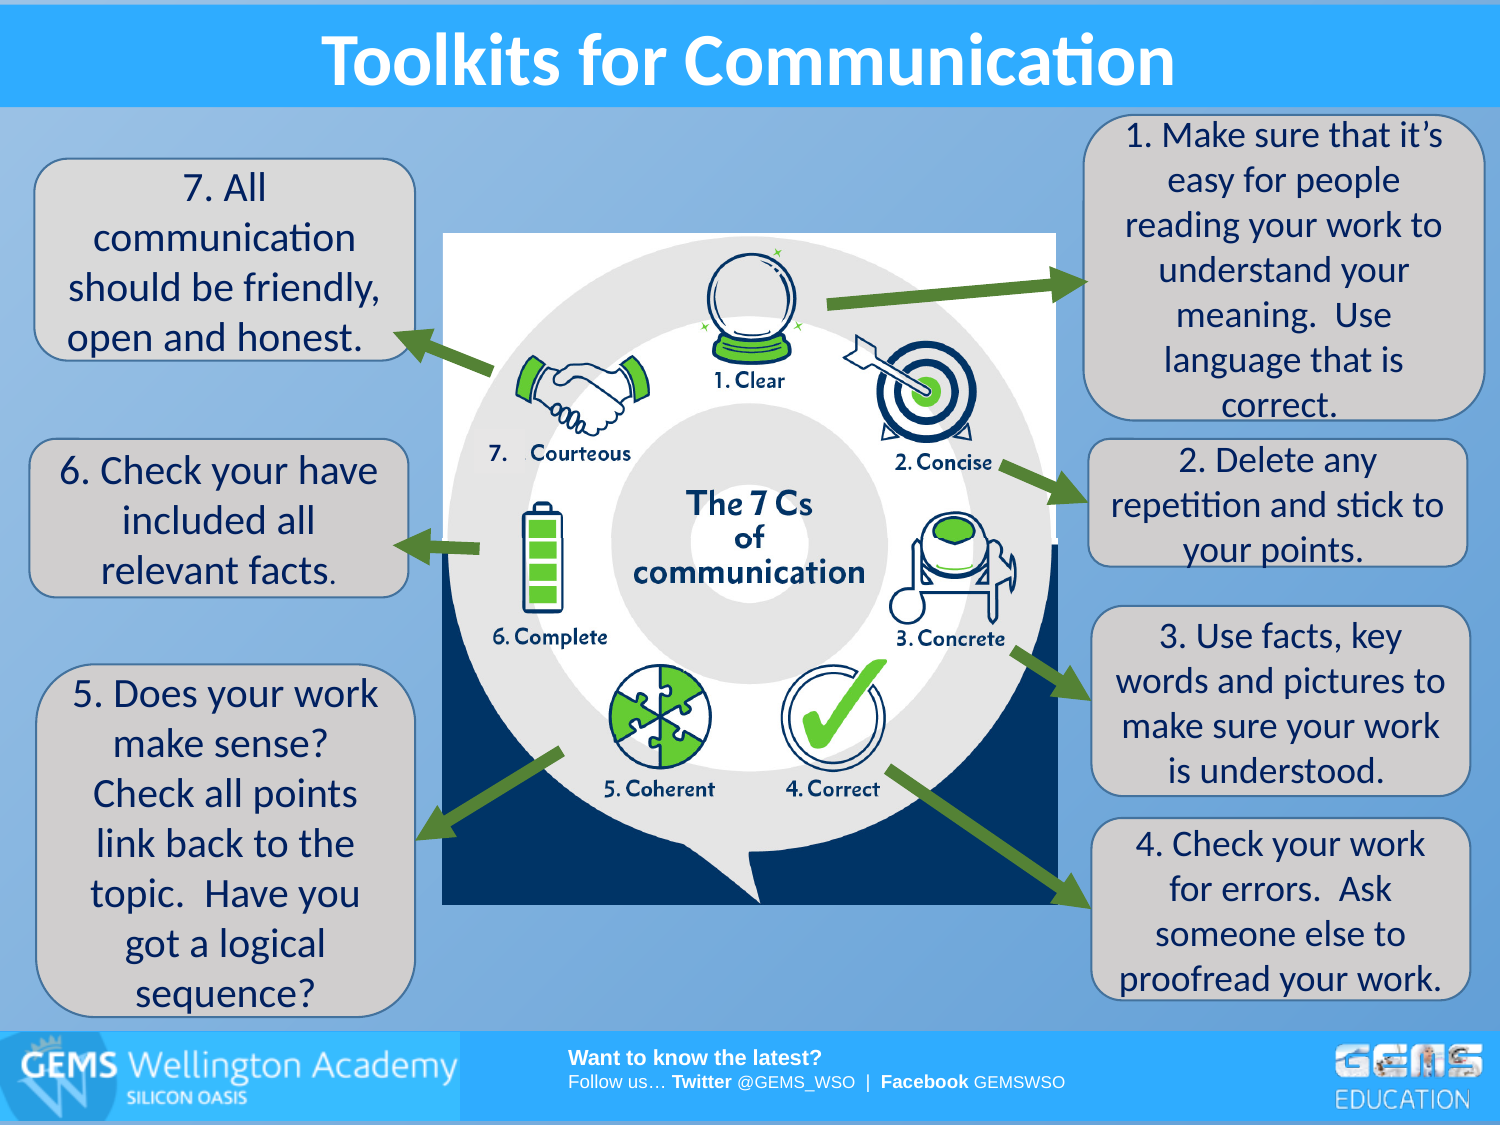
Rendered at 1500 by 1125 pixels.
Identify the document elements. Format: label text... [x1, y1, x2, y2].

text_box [392, 545, 480, 549]
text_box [1012, 650, 1092, 701]
text_box 6. Check your have included all relevant facts. [28, 437, 410, 599]
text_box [826, 281, 1089, 305]
text_box 4. Check your work for errors. Ask someone else to proofread your work. [1090, 816, 1472, 1002]
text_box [0, 1031, 1500, 1121]
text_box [415, 750, 562, 841]
text_box 2. Delete any repetition and stick to your points. [1087, 437, 1469, 568]
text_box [392, 332, 493, 372]
text_box 3. Use facts, key words and pictures to make sure your work is understood. [1090, 604, 1472, 798]
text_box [1000, 464, 1089, 503]
text_box 1. Make sure that it’s easy for people reading your work to understand your meaning. Use language that is correct. [1082, 113, 1486, 422]
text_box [442, 233, 1058, 905]
text_box 7. All communication should be friendly, open and honest. [33, 157, 417, 362]
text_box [887, 768, 1092, 910]
text_box 5. Does your work make sense? Check all points link back to the topic. Have you got a logical sequence? [35, 663, 417, 1019]
text_box Toolkits for Communication [0, 4, 1500, 108]
